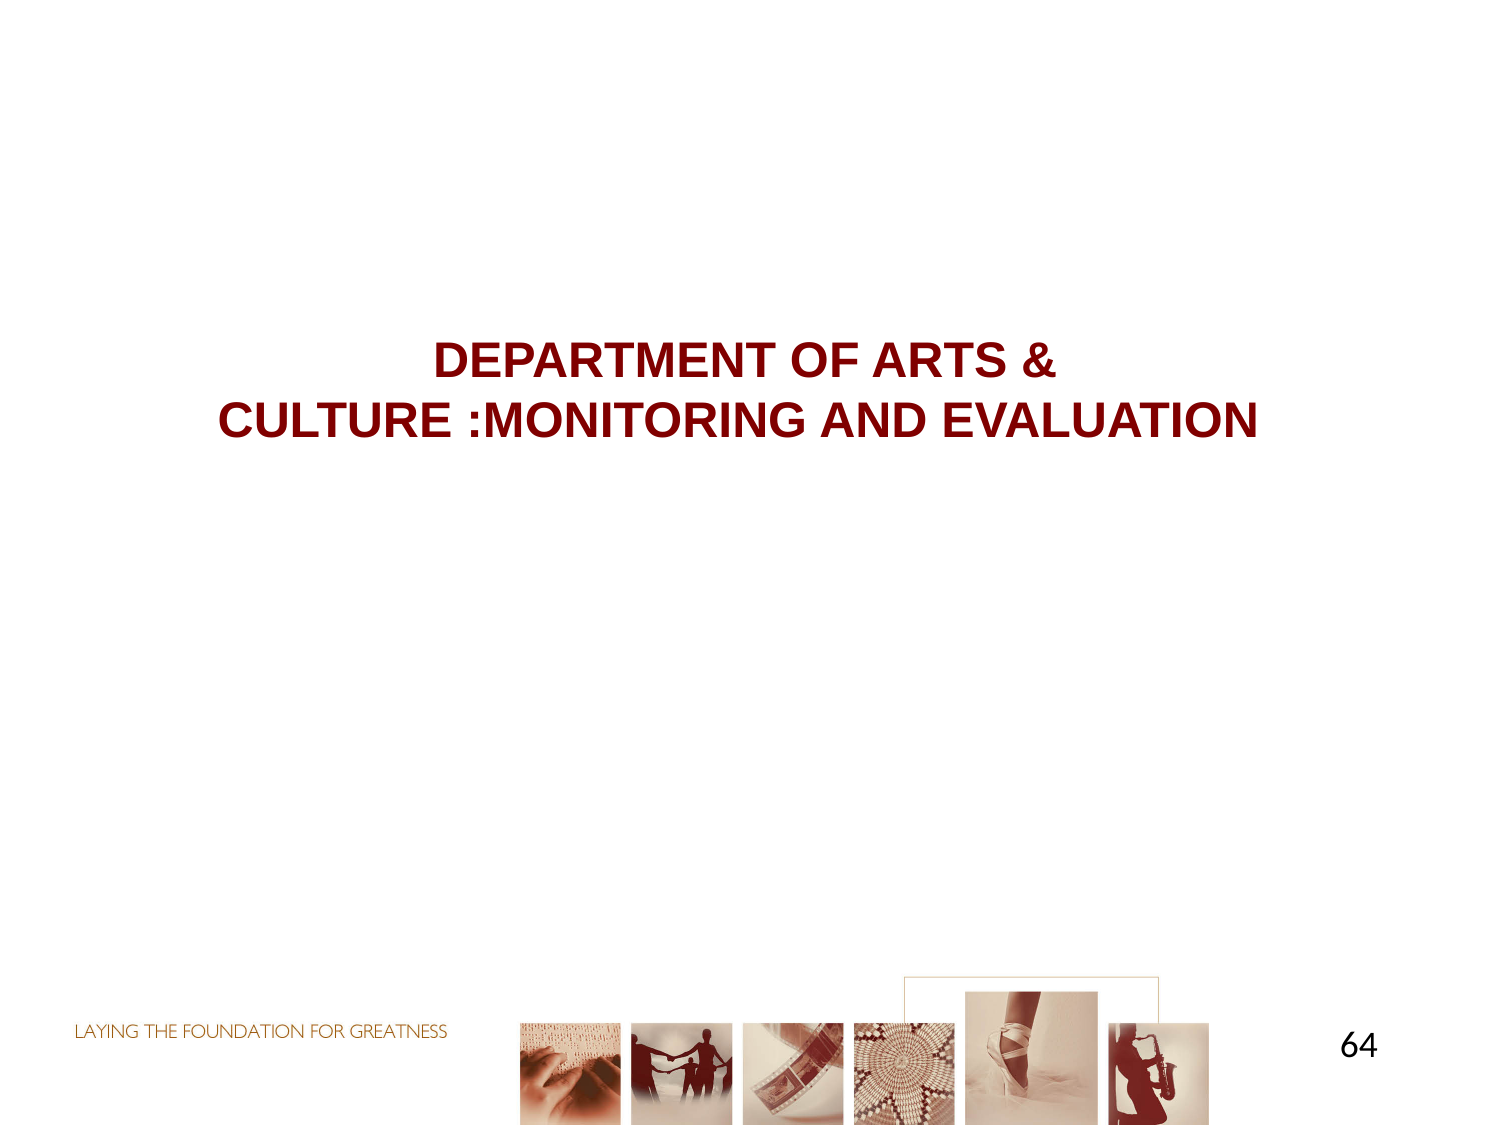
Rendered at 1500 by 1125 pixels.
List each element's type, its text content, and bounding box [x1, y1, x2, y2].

text_box 64 [1325, 1012, 1425, 1073]
picture [12, 941, 1253, 1125]
title DEPARTMENT OF ARTS & CULTURE :MONITORING AND EVALUATION [174, 302, 1316, 456]
